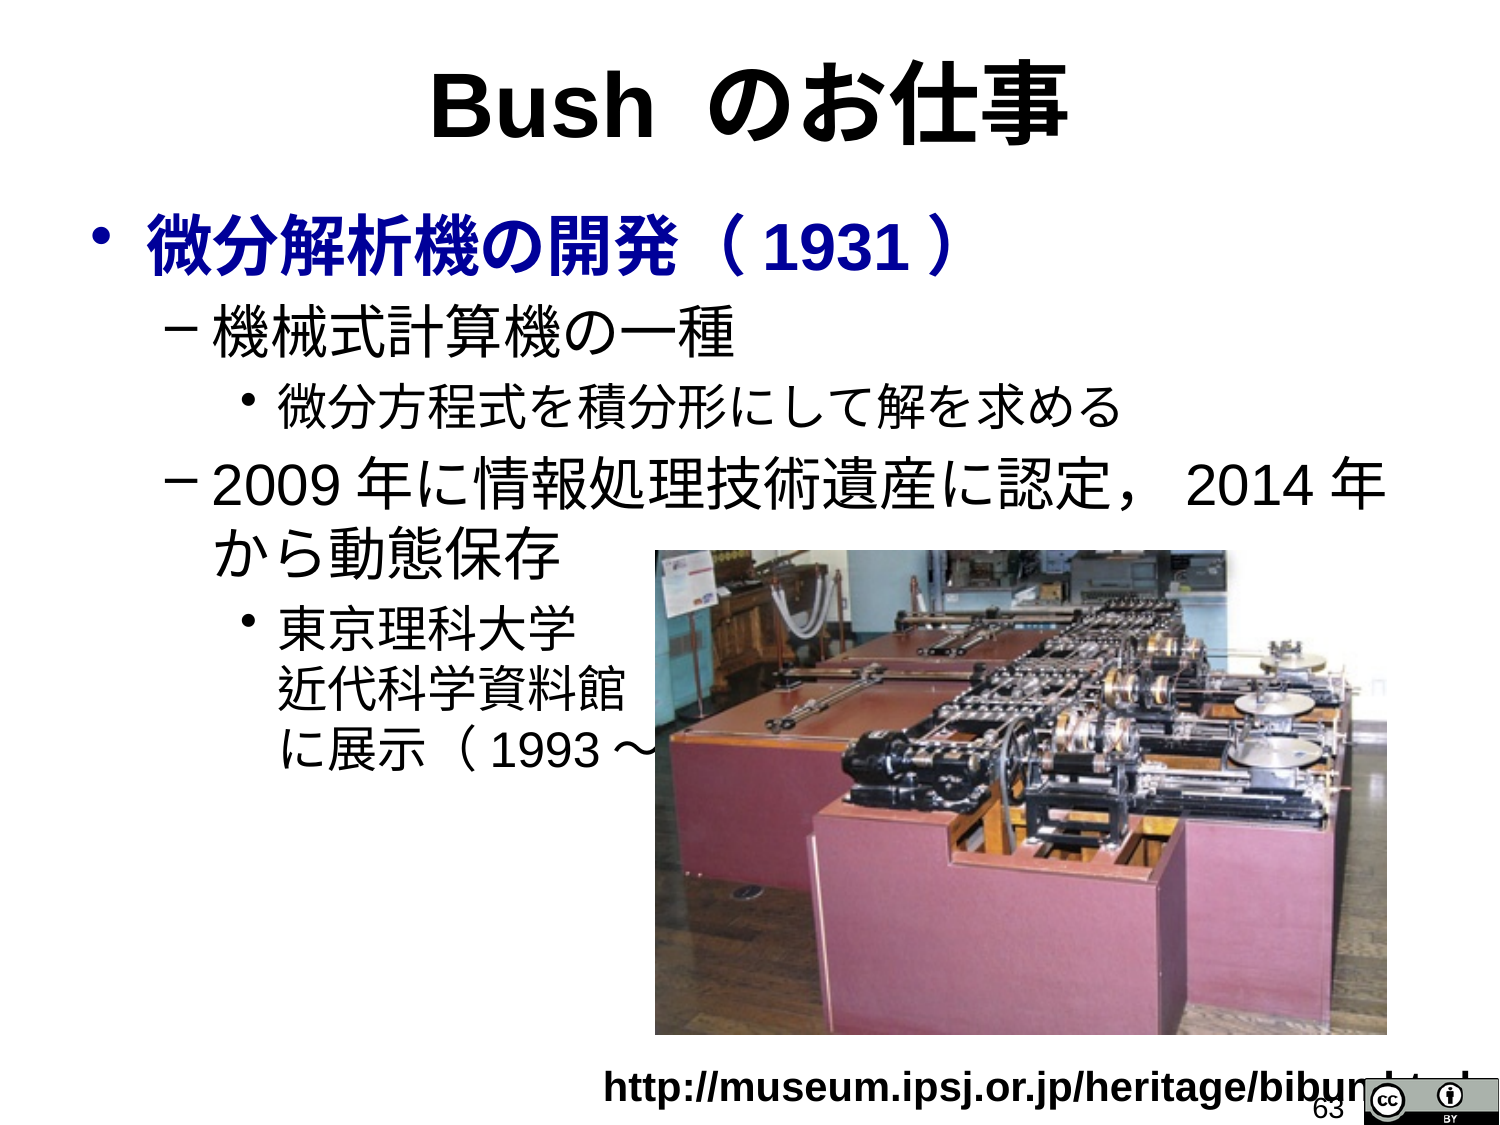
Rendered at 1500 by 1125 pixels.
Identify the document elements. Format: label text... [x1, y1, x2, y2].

picture [655, 550, 1387, 1036]
picture [1363, 1078, 1500, 1125]
list 微分解析機の開発（1931） 機械式計算機の一種 微分方程式を積分形にして解を求める 2009年に情報処理技術遺産に認定，2014年 から動態保存 東京理科大学 近代科学資料館 に展示（1993～） [75, 196, 1425, 939]
slide_number 63 [1257, 1081, 1359, 1125]
title Bush のお仕事 [75, 7, 1425, 195]
text_box http://museum.ipsj.or.jp/heritage/bibun.html [588, 1052, 1487, 1117]
